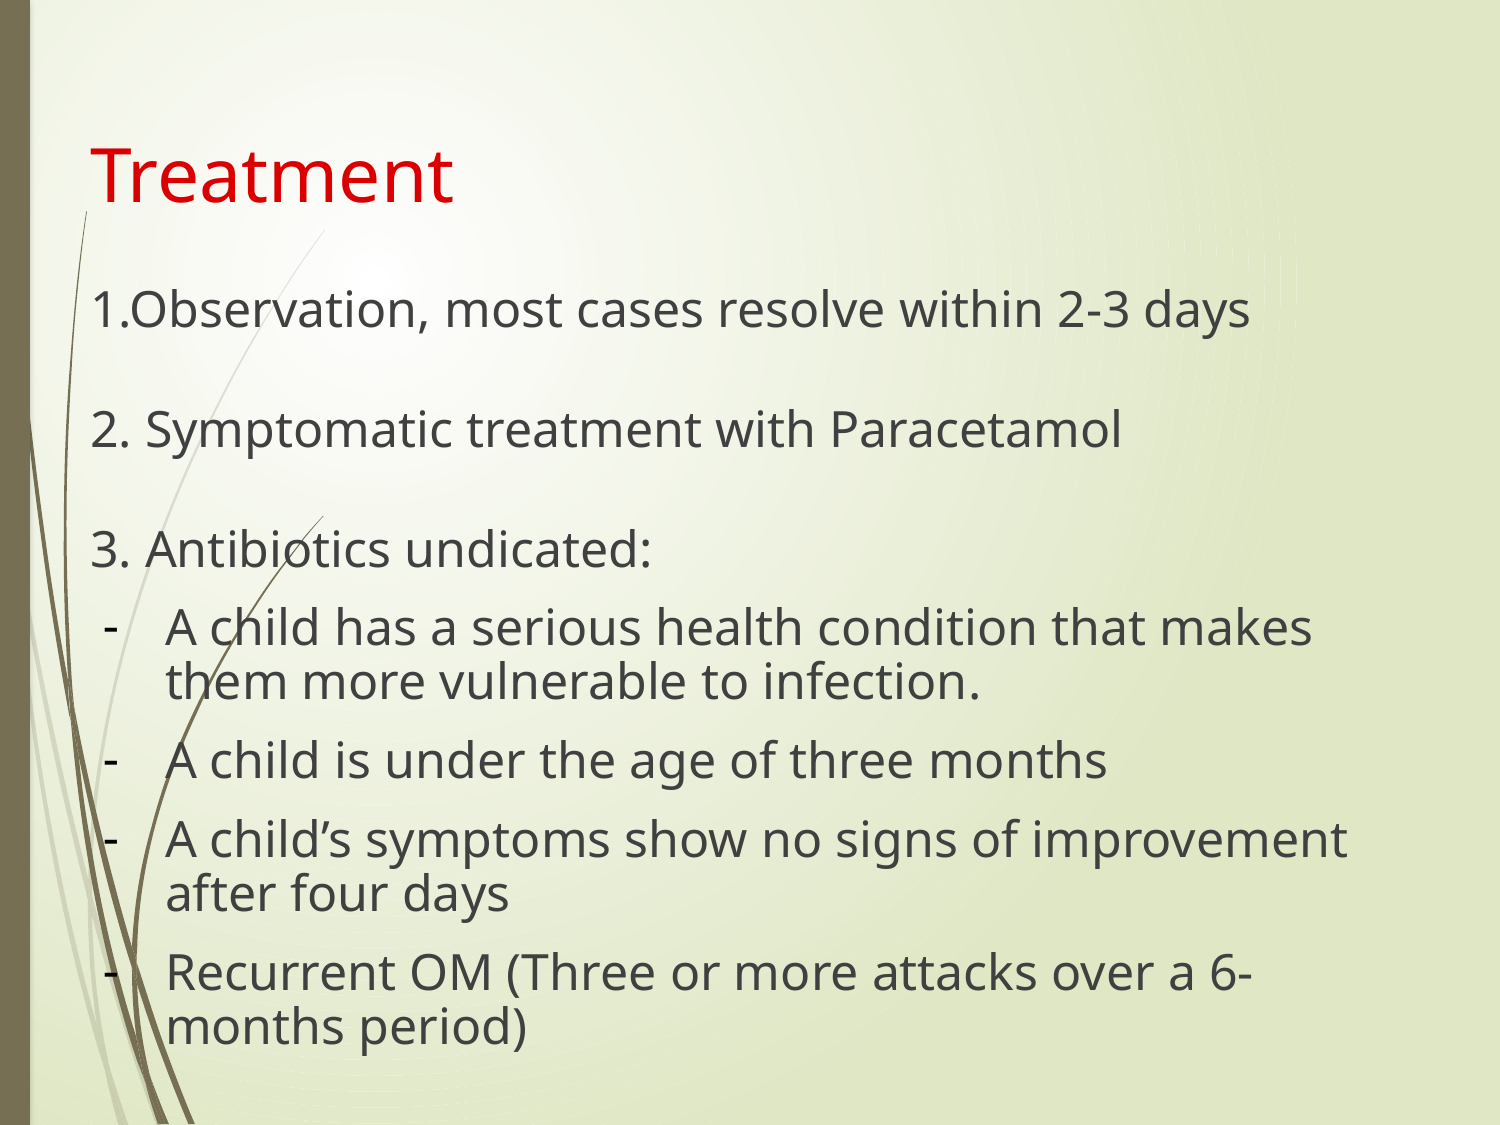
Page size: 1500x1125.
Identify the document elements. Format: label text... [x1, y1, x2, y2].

list 1.Observation, most cases resolve within 2-3 days 2. Symptomatic treatment with Paracetamol 3. Antibiotics undicated: A child has a serious health condition that makes them more vulnerable to infection. A child is under the age of three months A child’s symptoms show no signs of improvement after four days Recurrent OM (Three or more attacks over a 6-months period) [75, 262, 1425, 1078]
title Treatment [75, 45, 1425, 233]
